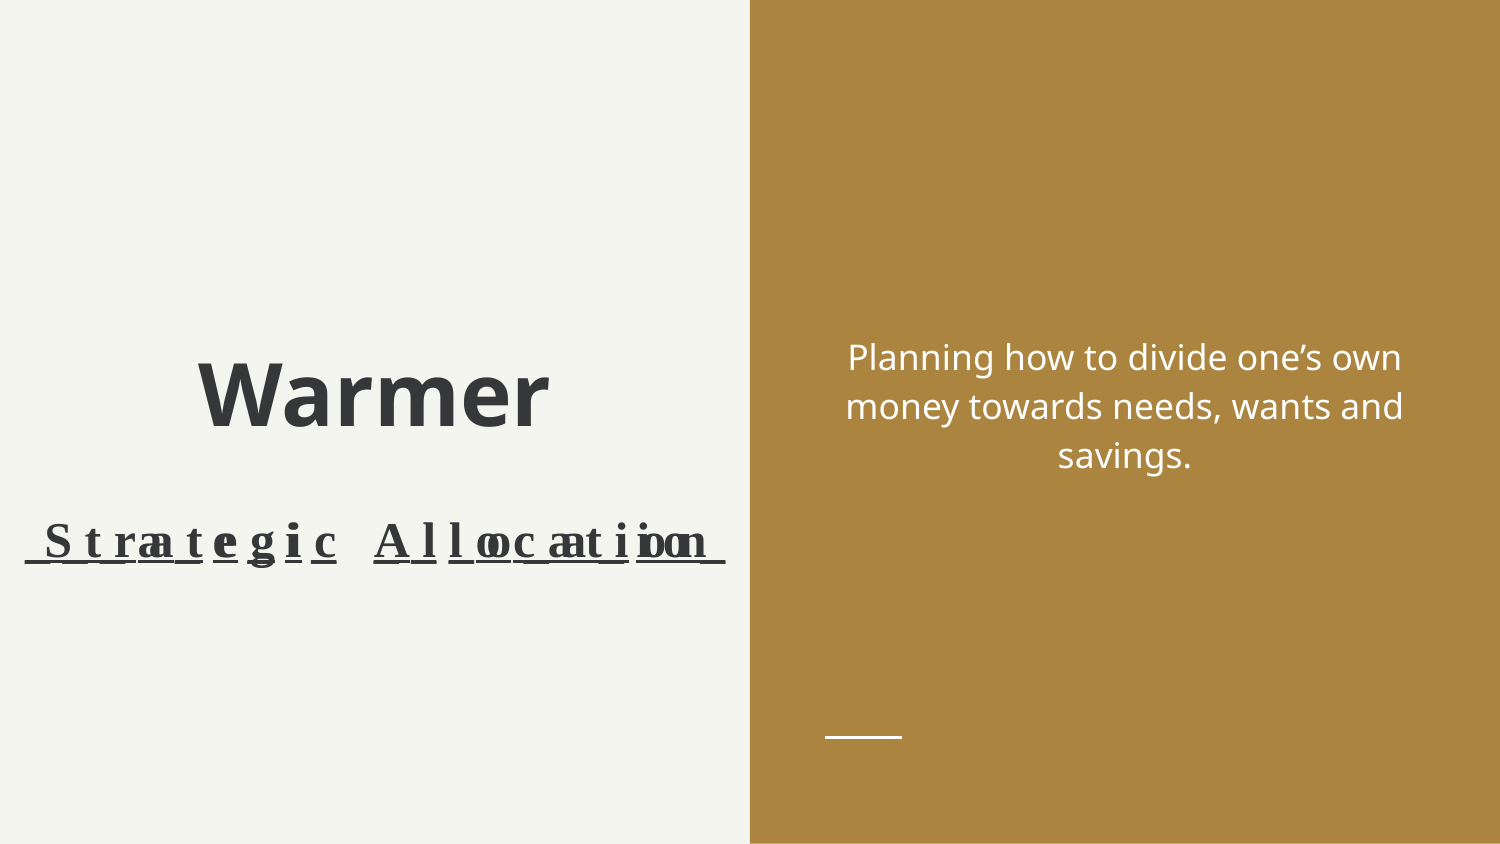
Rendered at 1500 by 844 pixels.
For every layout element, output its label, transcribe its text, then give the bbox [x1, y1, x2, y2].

list Planning how to divide one’s own money towards needs, wants and savings. [810, 118, 1440, 725]
title Warmer [43, 170, 708, 446]
subtitle S t r a t e g i c A l l o c a t i o n [0, 447, 750, 650]
